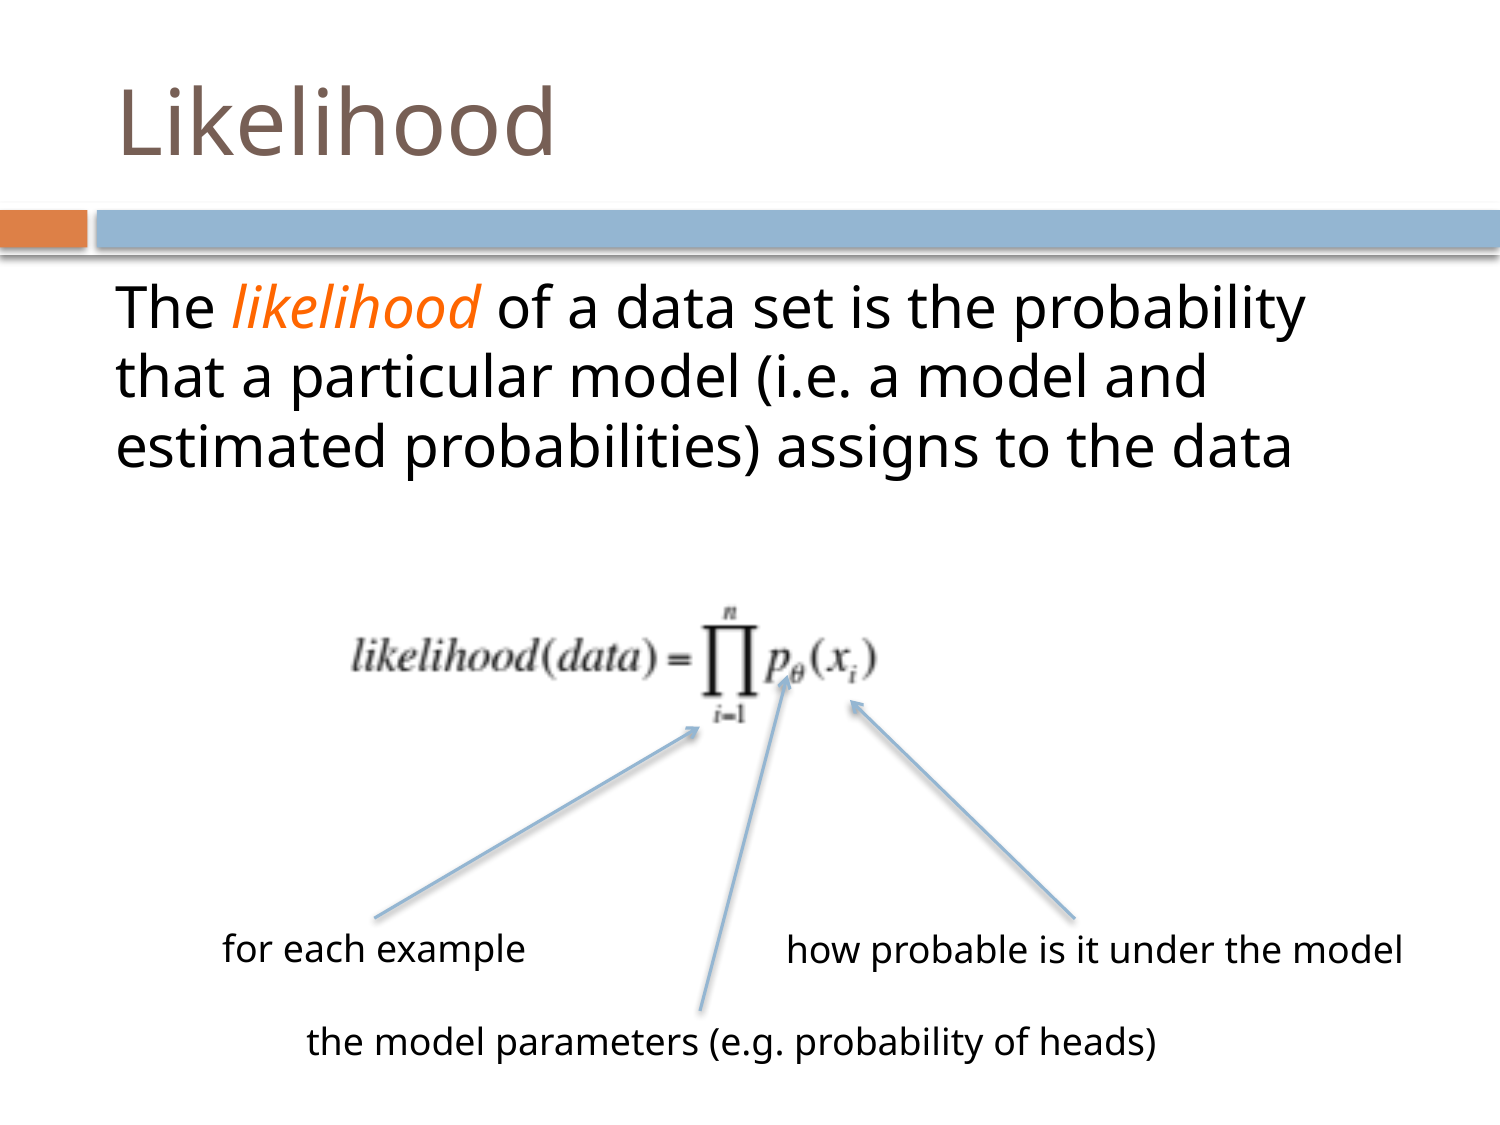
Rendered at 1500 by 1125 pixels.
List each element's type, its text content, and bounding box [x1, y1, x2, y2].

text_box how probable is it under the model [793, 918, 1420, 979]
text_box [699, 674, 788, 1012]
text_box the model parameters (e.g. probability of heads) [291, 1010, 1173, 1071]
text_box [345, 587, 881, 727]
list The likelihood of a data set is the probability that a particular model (i.e. a model and estimated probabilities) assigns to the data [100, 262, 1438, 525]
text_box for each example [207, 918, 542, 978]
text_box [373, 726, 693, 919]
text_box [849, 699, 1076, 920]
title Likelihood [100, 37, 1438, 200]
